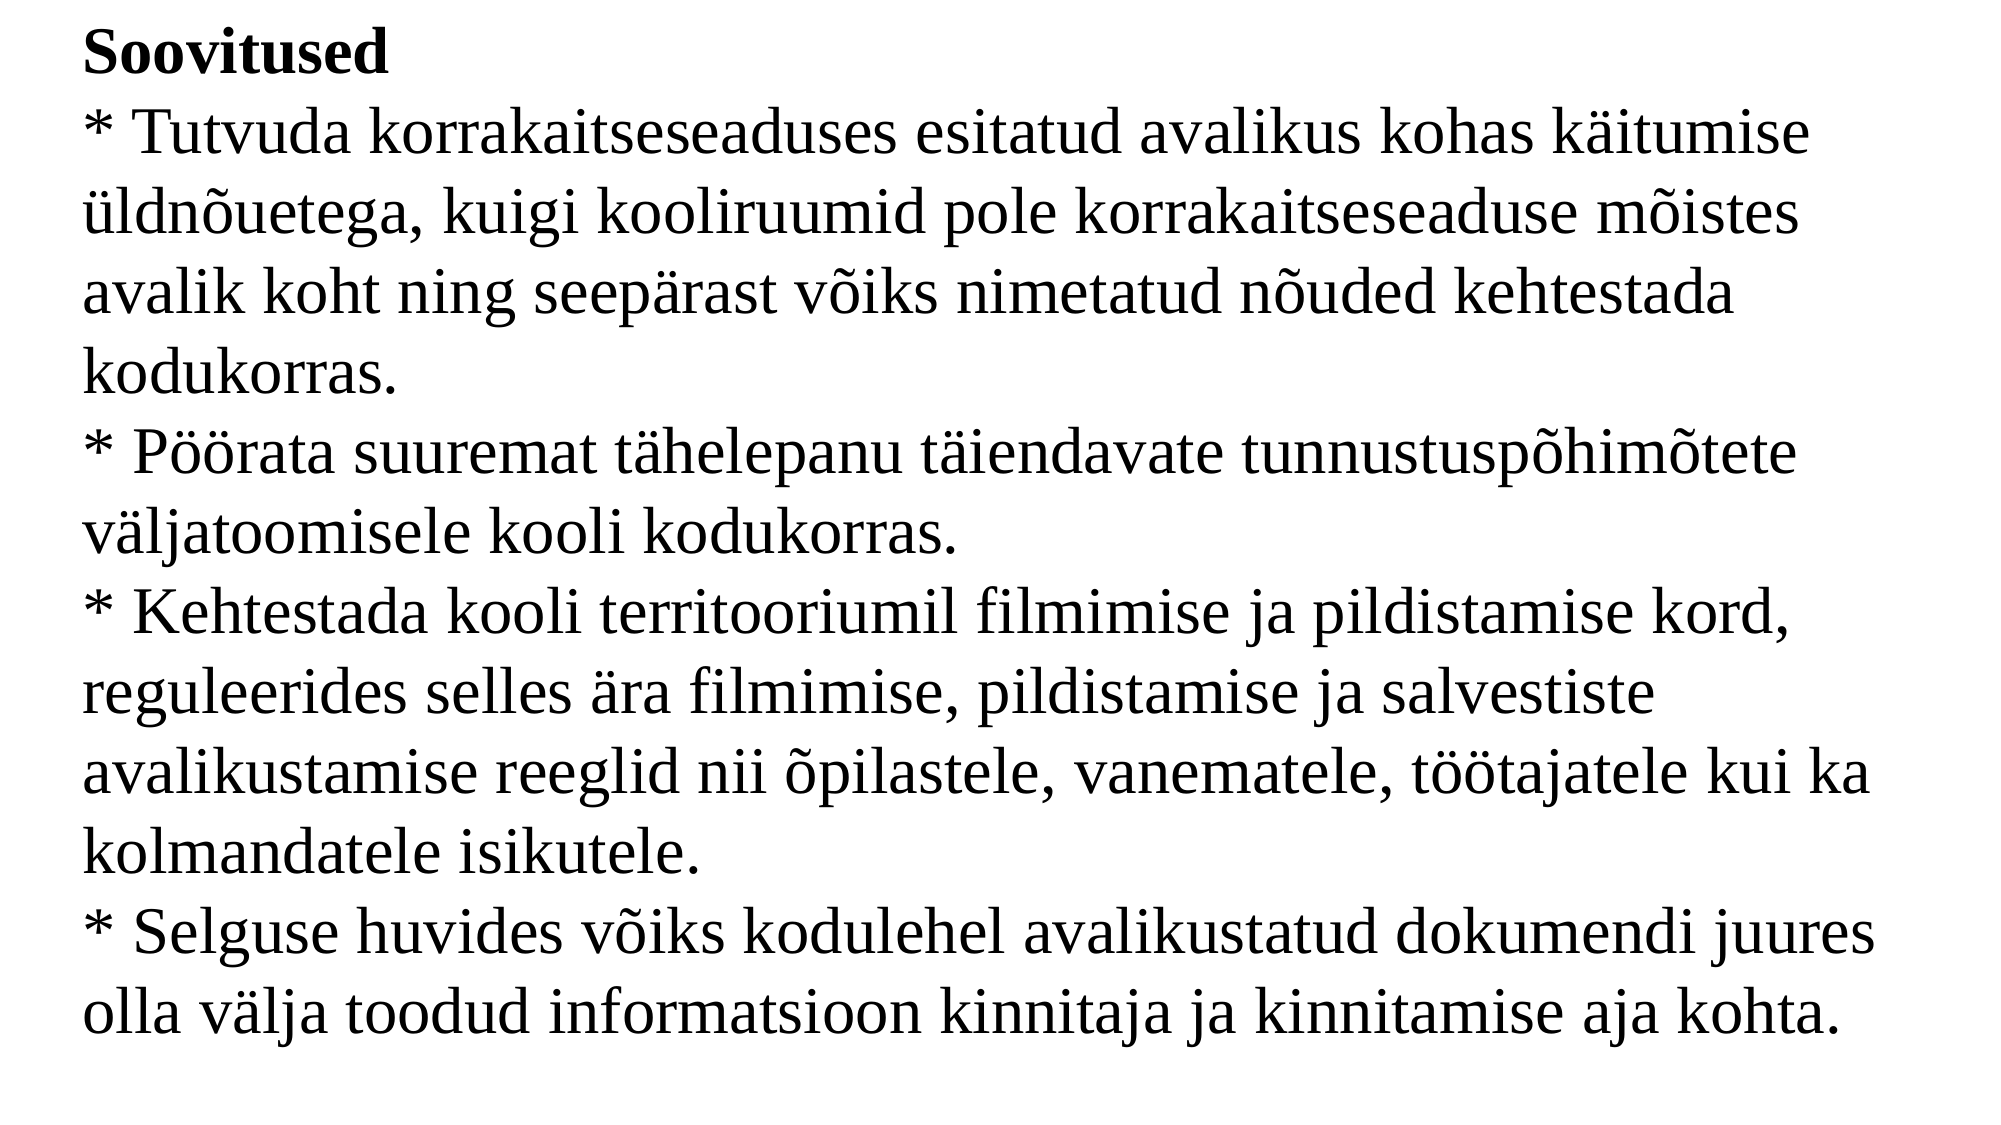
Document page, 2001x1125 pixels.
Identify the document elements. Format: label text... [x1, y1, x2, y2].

text_box Soovitused * Tutvuda korrakaitseseaduses esitatud avalikus kohas käitumise üldnõuetega, kuigi kooliruumid pole korrakaitseseaduse mõistes avalik koht ning seepärast võiks nimetatud nõuded kehtestada kodukorras. * Pöörata suuremat tähelepanu täiendavate tunnustuspõhimõtete väljatoomisele kooli kodukorras. * Kehtestada kooli territooriumil filmimise ja pildistamise kord, reguleerides selles ära filmimise, pildistamise ja salvestiste avalikustamise reeglid nii õpilastele, vanematele, töötajatele kui ka kolmandatele isikutele. * Selguse huvides võiks kodulehel avalikustatud dokumendi juures olla välja toodud informatsioon kinnitaja ja kinnitamise aja kohta. [67, 0, 1969, 1055]
